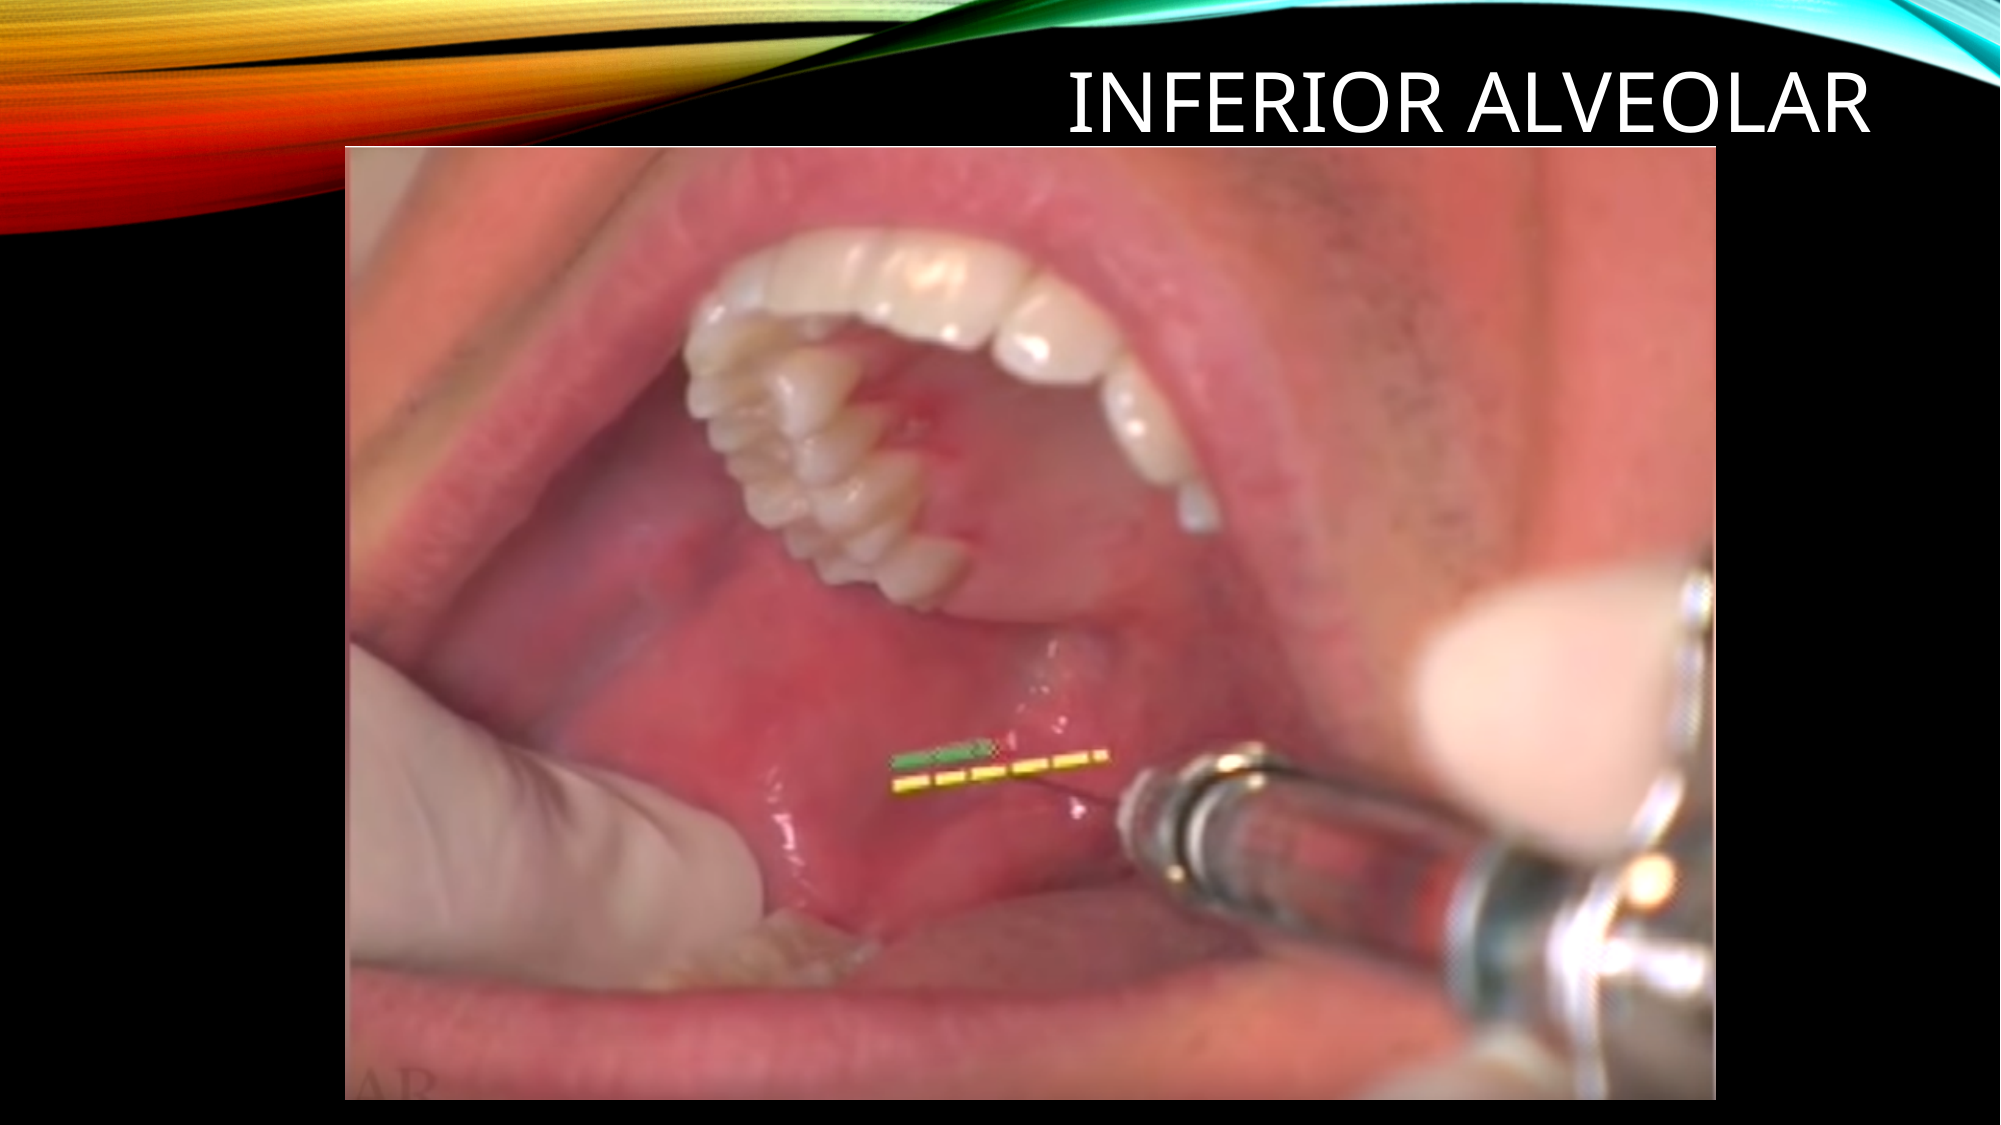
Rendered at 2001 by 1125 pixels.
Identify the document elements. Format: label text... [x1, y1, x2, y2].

picture [0, 0, 2000, 1100]
title Inferior Alveolar [474, 0, 1888, 213]
